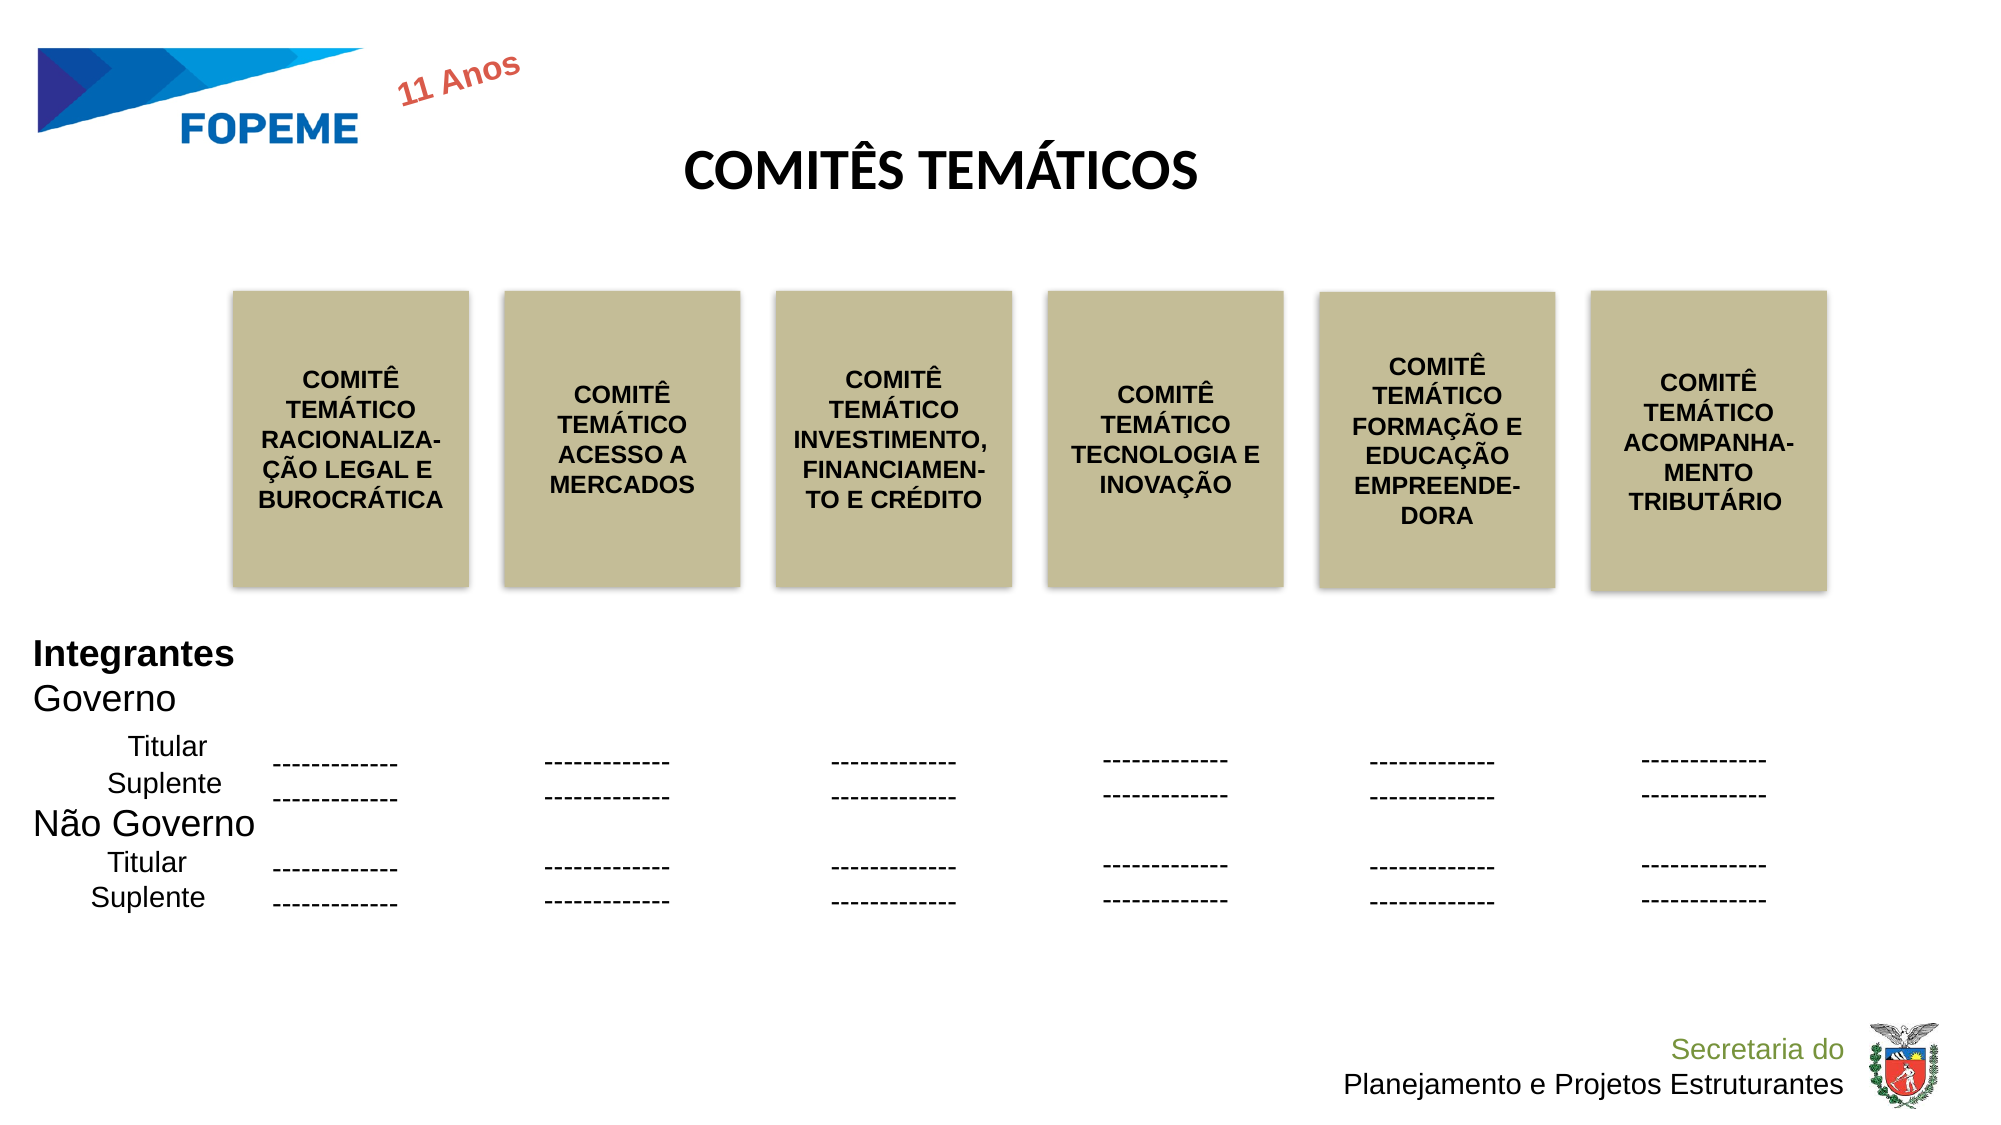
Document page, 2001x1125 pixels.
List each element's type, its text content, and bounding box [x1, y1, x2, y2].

text_box COMITÊ TEMÁTICO TECNOLOGIA E INOVAÇÃO [1045, 288, 1287, 590]
text_box ------------- ------------- ------------- ------------- [257, 736, 414, 927]
text_box COMITÊ TEMÁTICO INVESTIMENTO, FINANCIAMEN-TO E CRÉDITO [773, 288, 1015, 590]
text_box 11 Anos [390, 4, 622, 126]
text_box ------------- ------------- ------------- ------------- [1354, 735, 1511, 925]
text_box COMITÊ TEMÁTICO ACOMPANHA-MENTO TRIBUTÁRIO [1588, 288, 1830, 594]
text_box Integrantes Governo Titular Suplente Não Governo Titular Suplente [18, 621, 271, 922]
text_box COMITÊ TEMÁTICO ACESSO A MERCADOS [501, 288, 744, 590]
text_box COMITÊ TEMÁTICO FORMAÇÃO E EDUCAÇÃO EMPREENDE-DORA [1316, 289, 1559, 591]
text_box ------------- ------------- ------------- ------------- [1626, 732, 1783, 923]
picture [31, 40, 387, 161]
text_box ------------- ------------- ------------- ------------- [815, 735, 973, 925]
picture [1869, 1023, 1939, 1109]
text_box ------------- ------------- ------------- ------------- [529, 734, 686, 925]
text_box ------------- ------------- ------------- ------------- [1087, 732, 1244, 923]
text_box COMITÊS TEMÁTICOS [78, 137, 1792, 220]
text_box COMITÊ TEMÁTICO RACIONALIZA-ÇÃO LEGAL E BUROCRÁTICA [230, 288, 472, 590]
